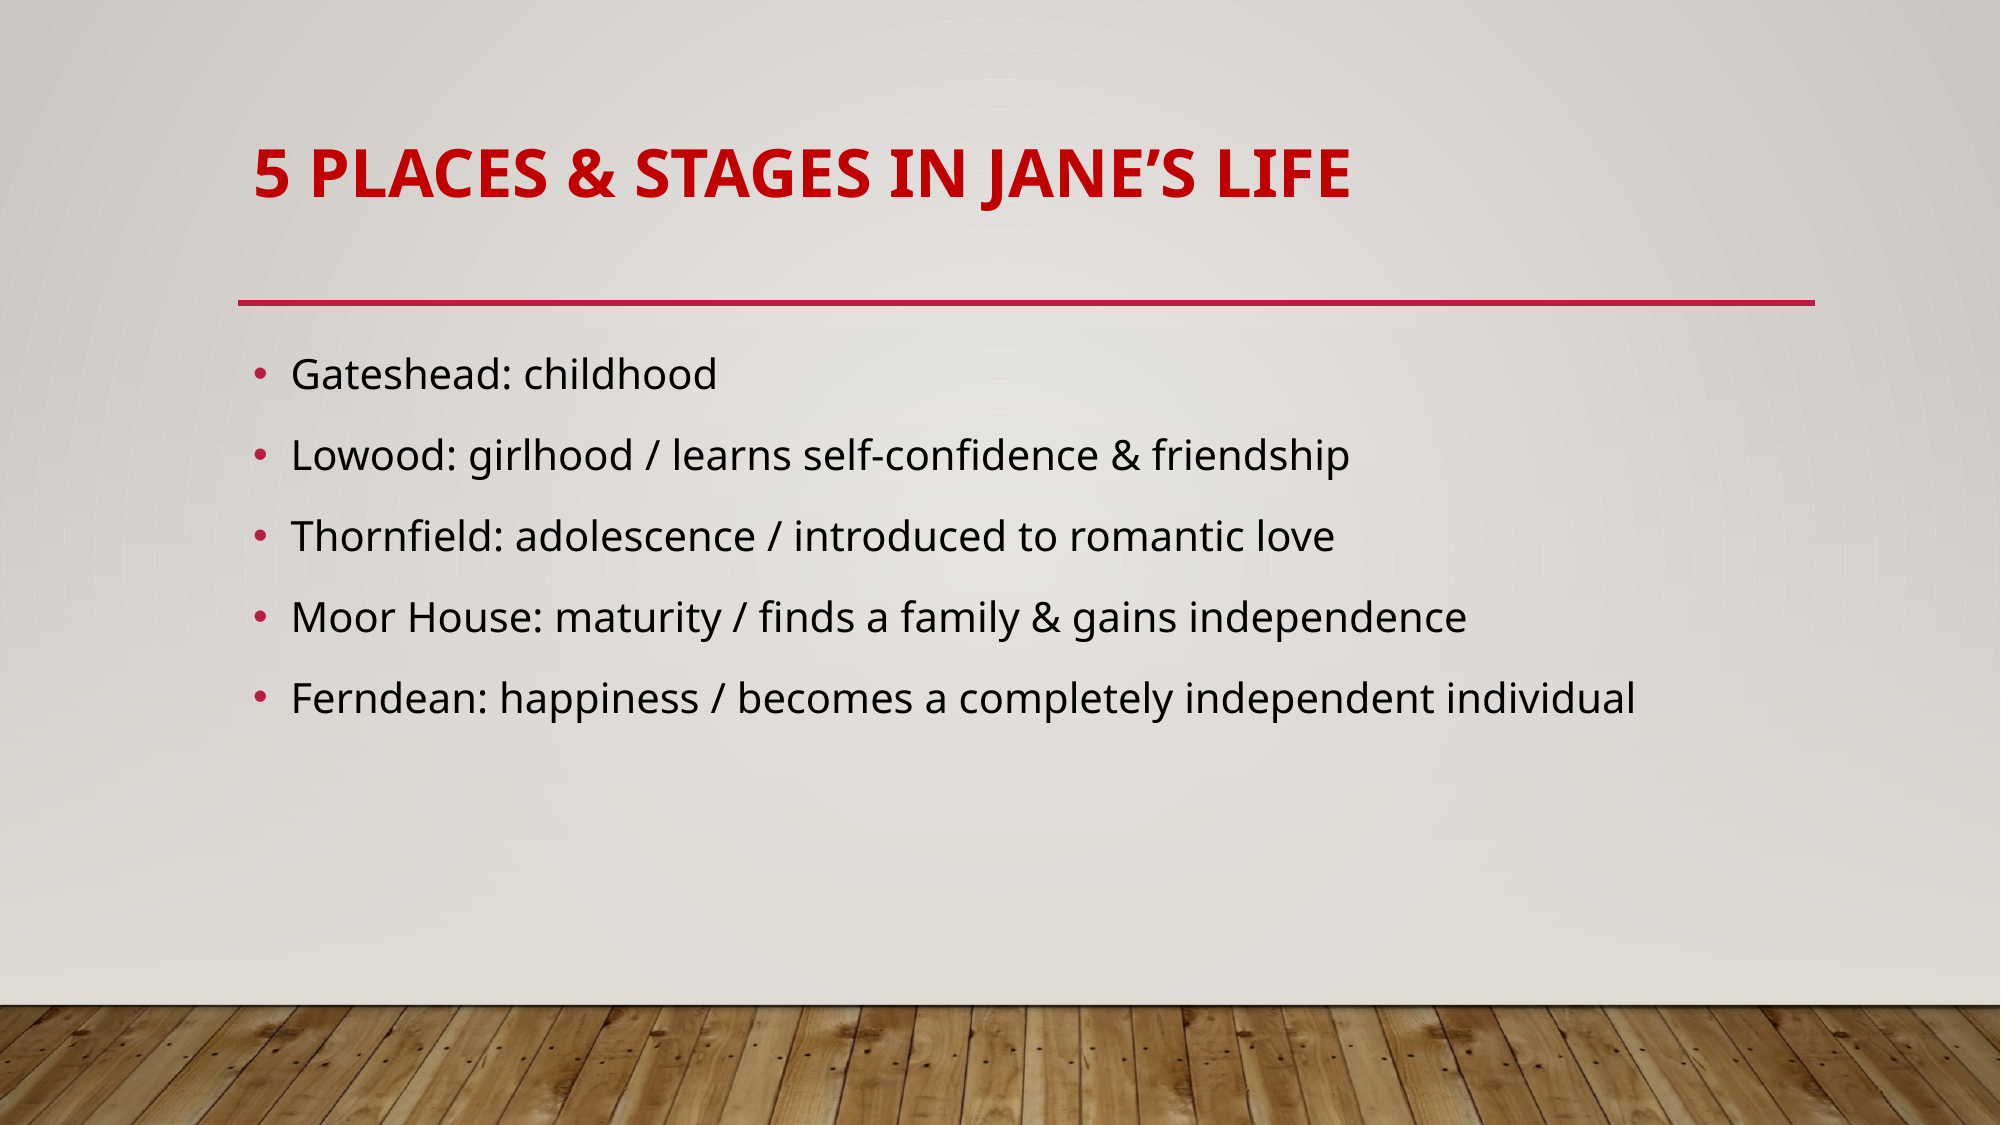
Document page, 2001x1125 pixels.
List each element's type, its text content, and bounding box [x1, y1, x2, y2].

list Gateshead: childhood Lowood: girlhood / learns self-confidence & friendship Thornfield: adolescence / introduced to romantic love Moor House: maturity / finds a family & gains independence Ferndean: happiness / becomes a completely independent individual [238, 330, 1814, 897]
title 5 places & stages ın jane’s lıfe [238, 131, 1814, 305]
picture [0, 1005, 2000, 1125]
